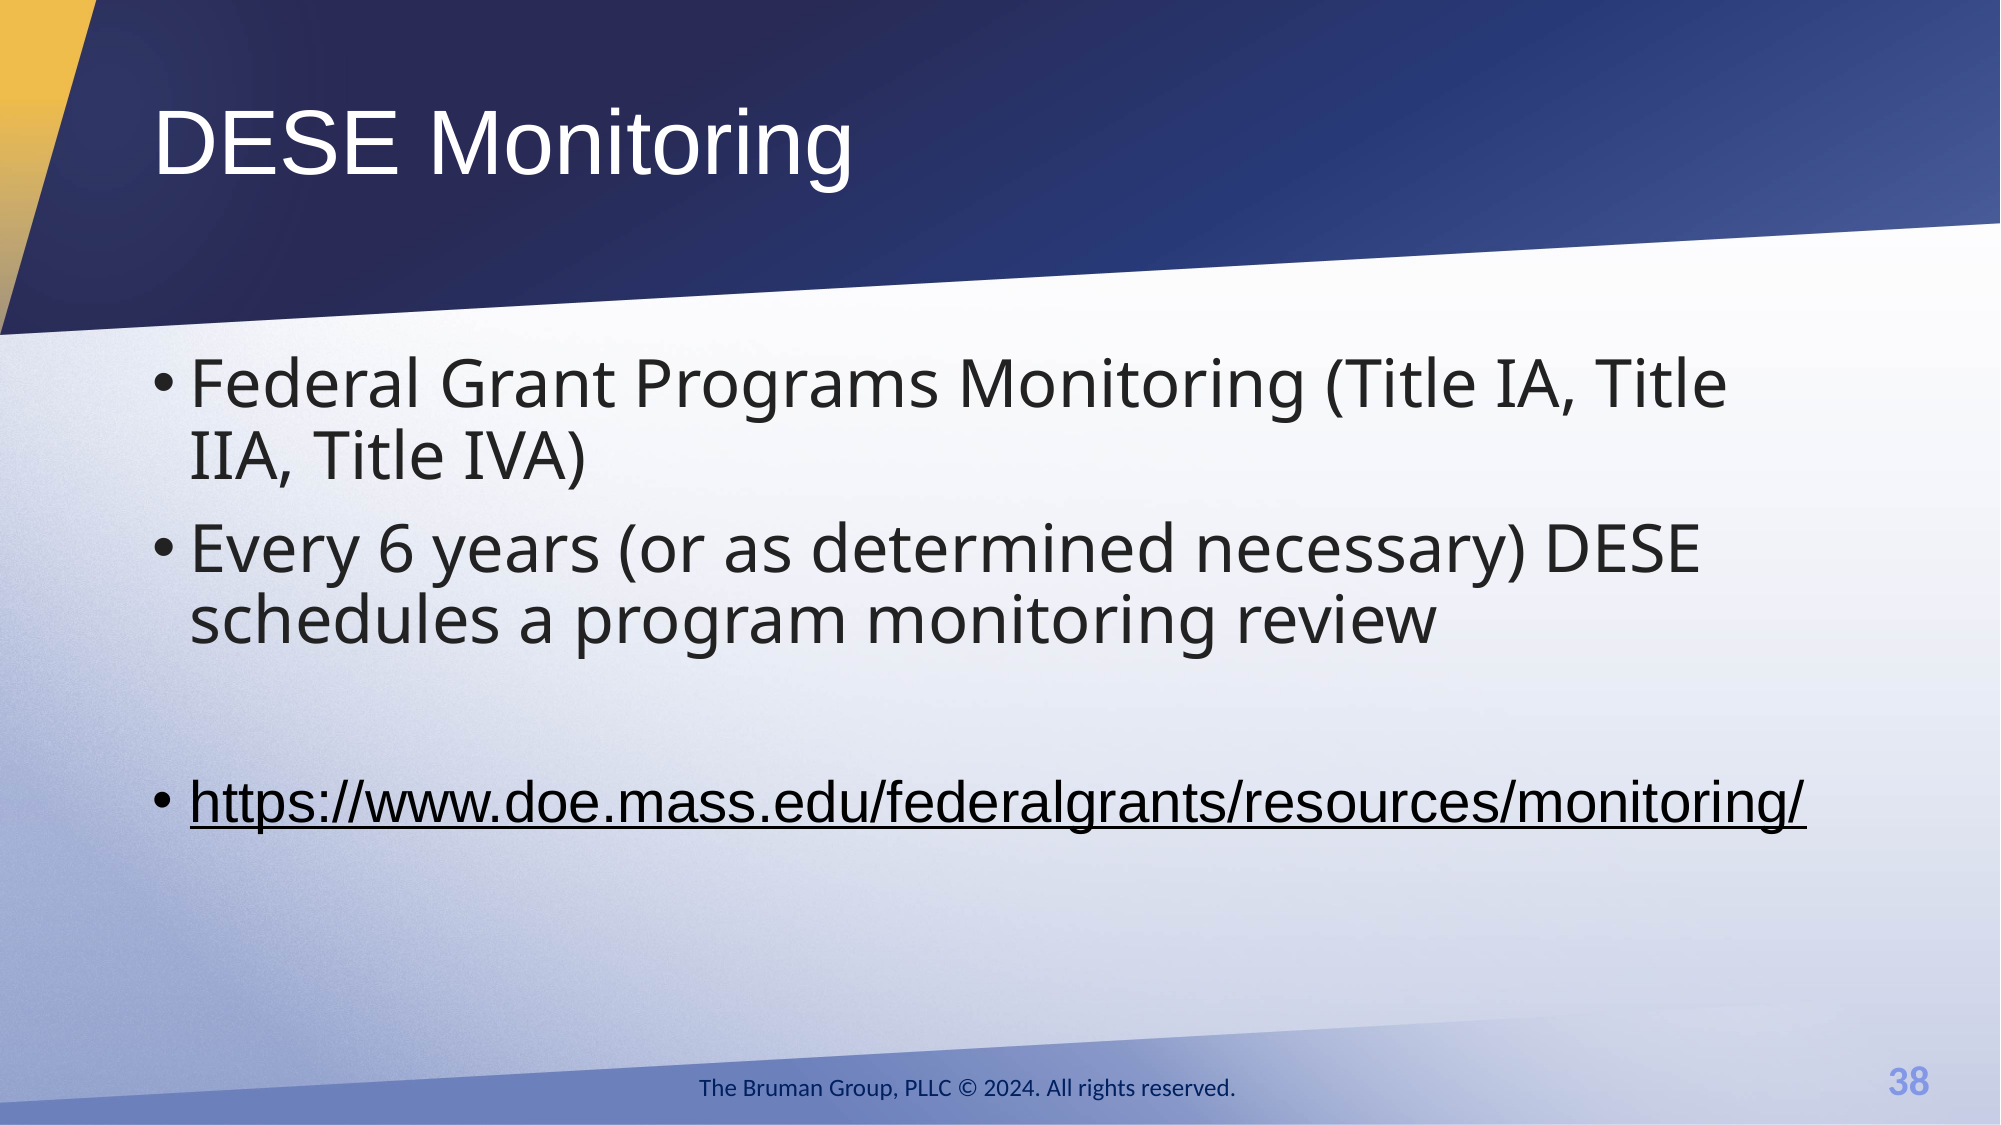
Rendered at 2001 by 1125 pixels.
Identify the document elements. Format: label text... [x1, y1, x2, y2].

list Federal Grant Programs Monitoring (Title IA, Title IIA, Title IVA) Every 6 years (or as determined necessary) DESE schedules a program monitoring review https://www.doe.mass.edu/federalgrants/resources/monitoring/ [137, 342, 1863, 1008]
picture [0, 0, 2000, 1125]
text_box The Bruman Group, PLLC © 2024. All rights reserved. [684, 1064, 1366, 1110]
title DESE Monitoring [137, 59, 1863, 231]
